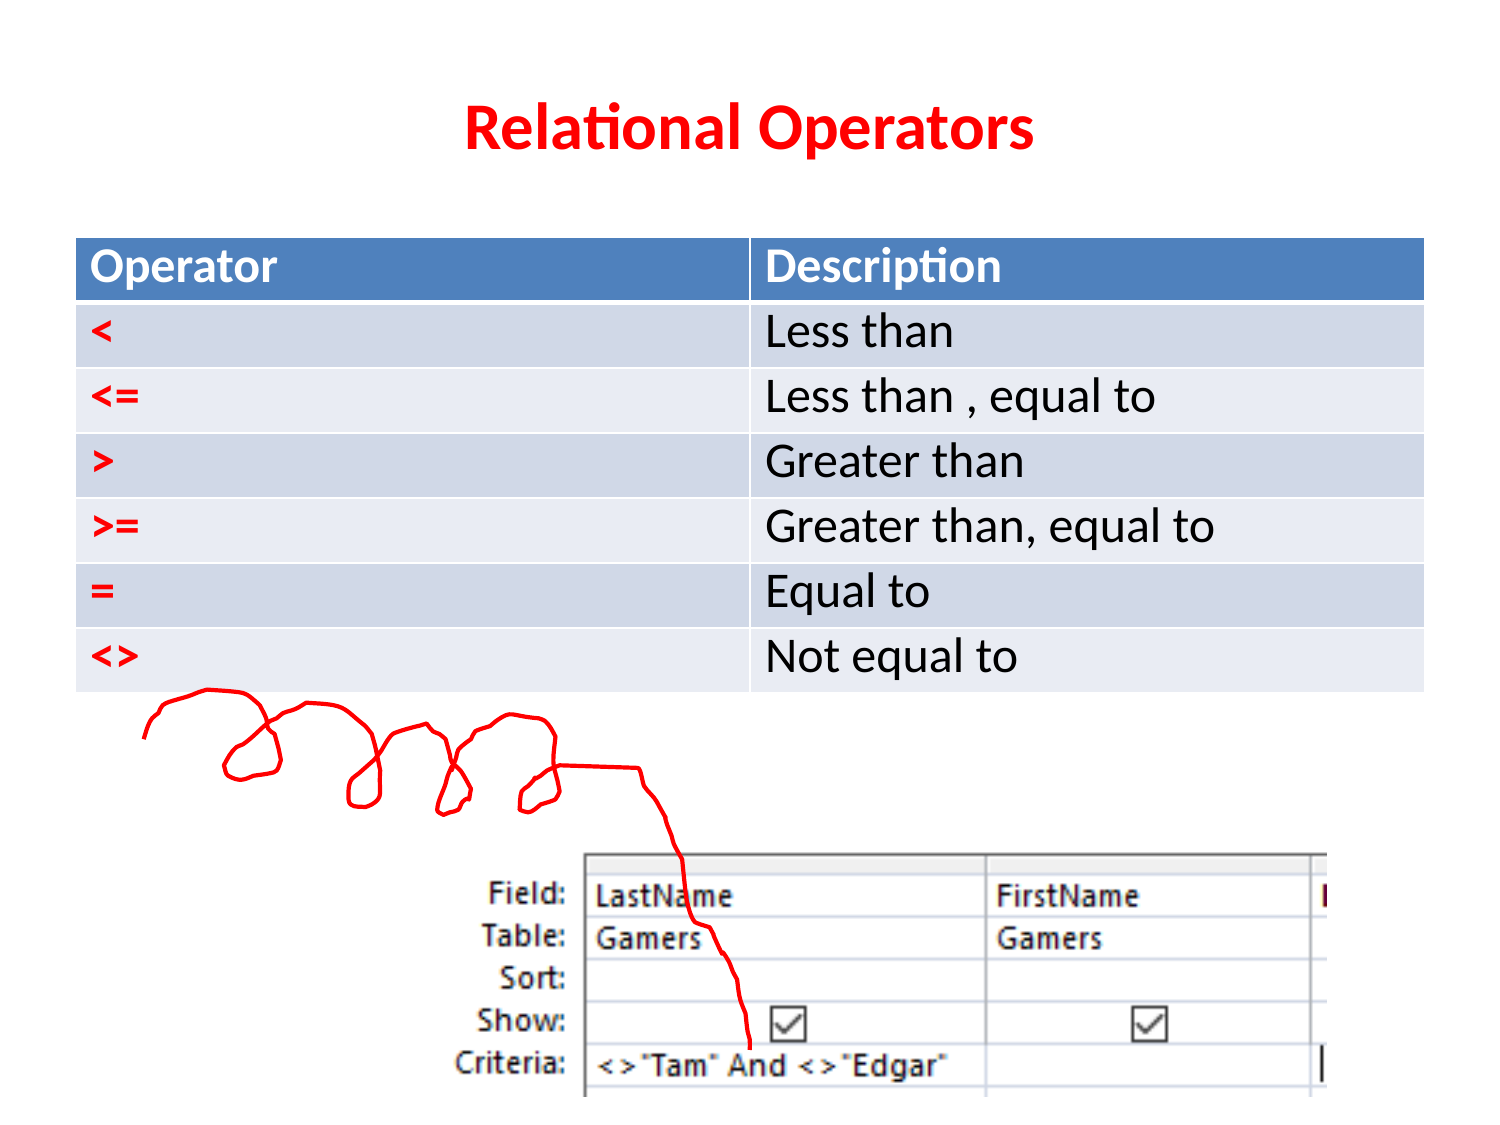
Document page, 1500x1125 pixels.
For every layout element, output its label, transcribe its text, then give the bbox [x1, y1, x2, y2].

table_cell <= [76, 369, 749, 432]
text_box [141, 687, 674, 862]
table_cell > [76, 434, 749, 497]
table_header Operator [76, 238, 749, 300]
table_cell <> [76, 629, 749, 692]
table_cell Less than [751, 305, 1424, 367]
table_cell >= [76, 499, 749, 562]
table_header Description [751, 238, 1424, 300]
title Relational Operators [75, 45, 1425, 200]
table_cell < [76, 305, 749, 367]
table_cell Greater than [751, 434, 1424, 497]
table_cell Not equal to [751, 629, 1424, 692]
table_cell Less than , equal to [751, 369, 1424, 432]
table_cell Equal to [751, 564, 1424, 627]
picture [387, 837, 1327, 1098]
table_cell = [76, 564, 749, 627]
table_cell Greater than, equal to [751, 499, 1424, 562]
